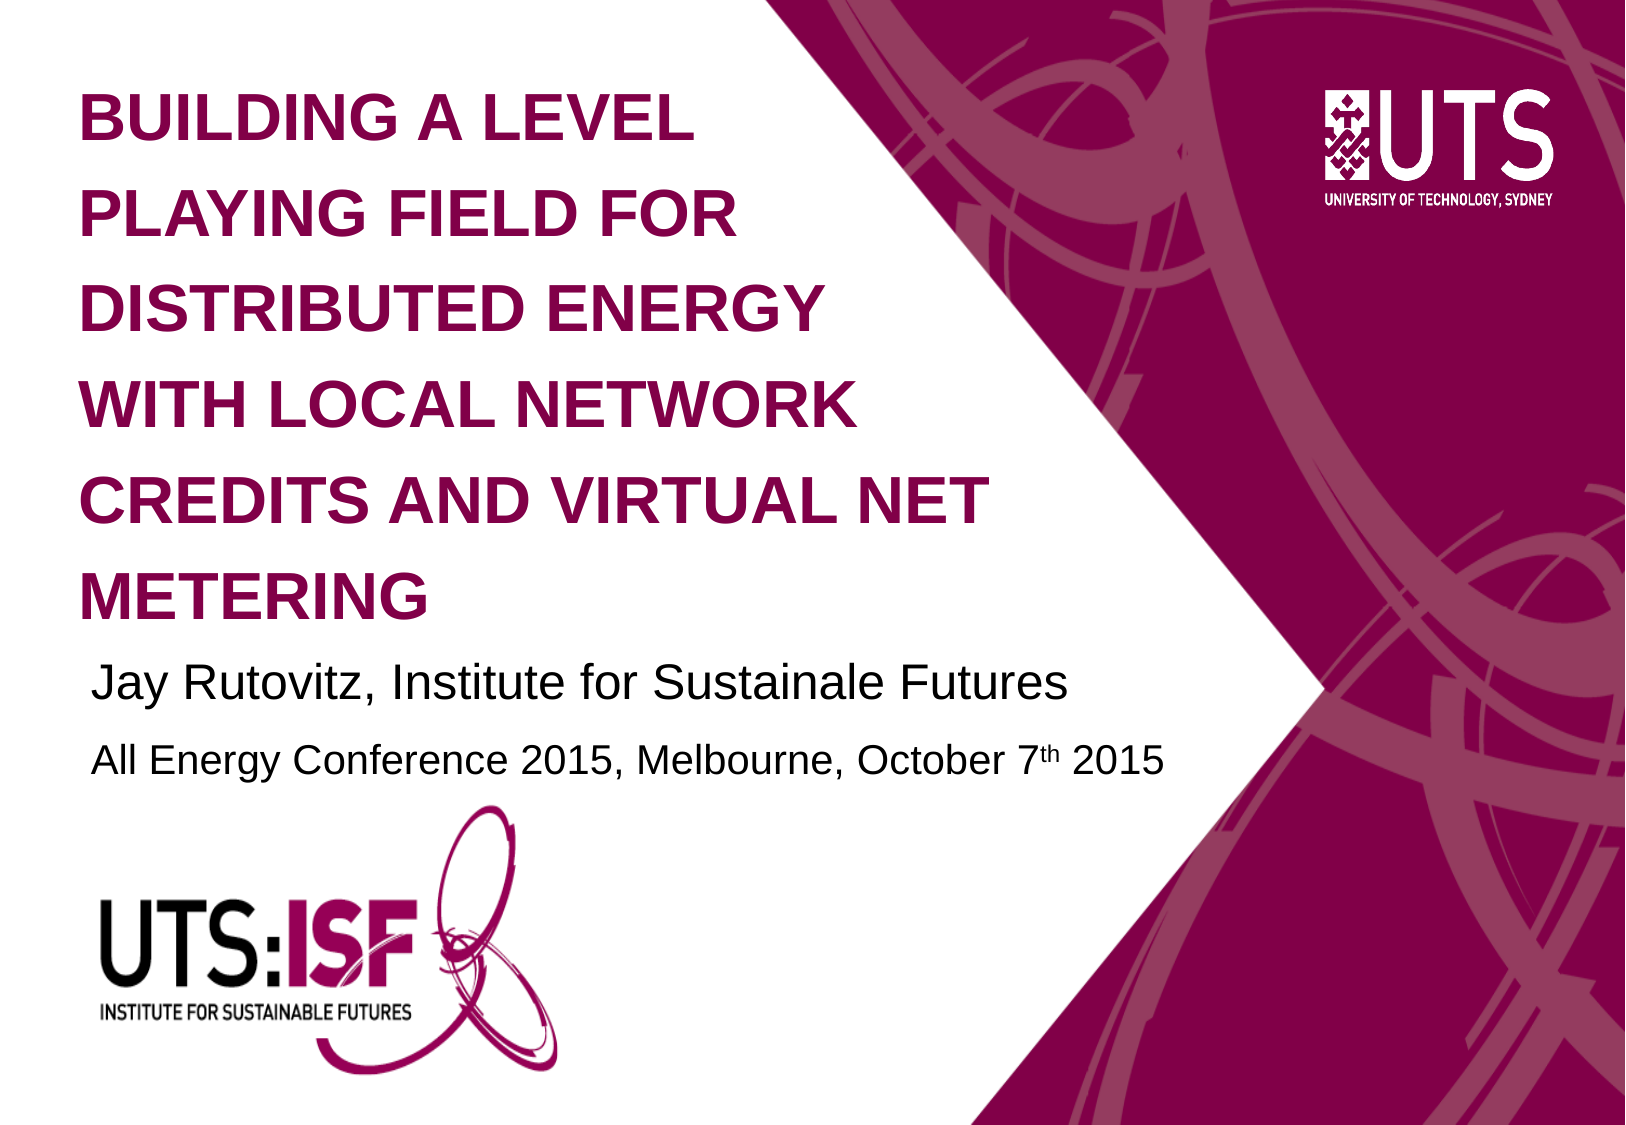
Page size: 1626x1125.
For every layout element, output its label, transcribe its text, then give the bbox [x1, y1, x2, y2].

picture [2, 0, 1625, 1125]
title Building a level playing field for distributed energy with local network credits and virtual net meterinG [78, 417, 1033, 633]
list Jay Rutovitz, Institute for Sustainale Futures All Energy Conference 2015, Melbourne, October 7th 2015 [90, 655, 1224, 785]
